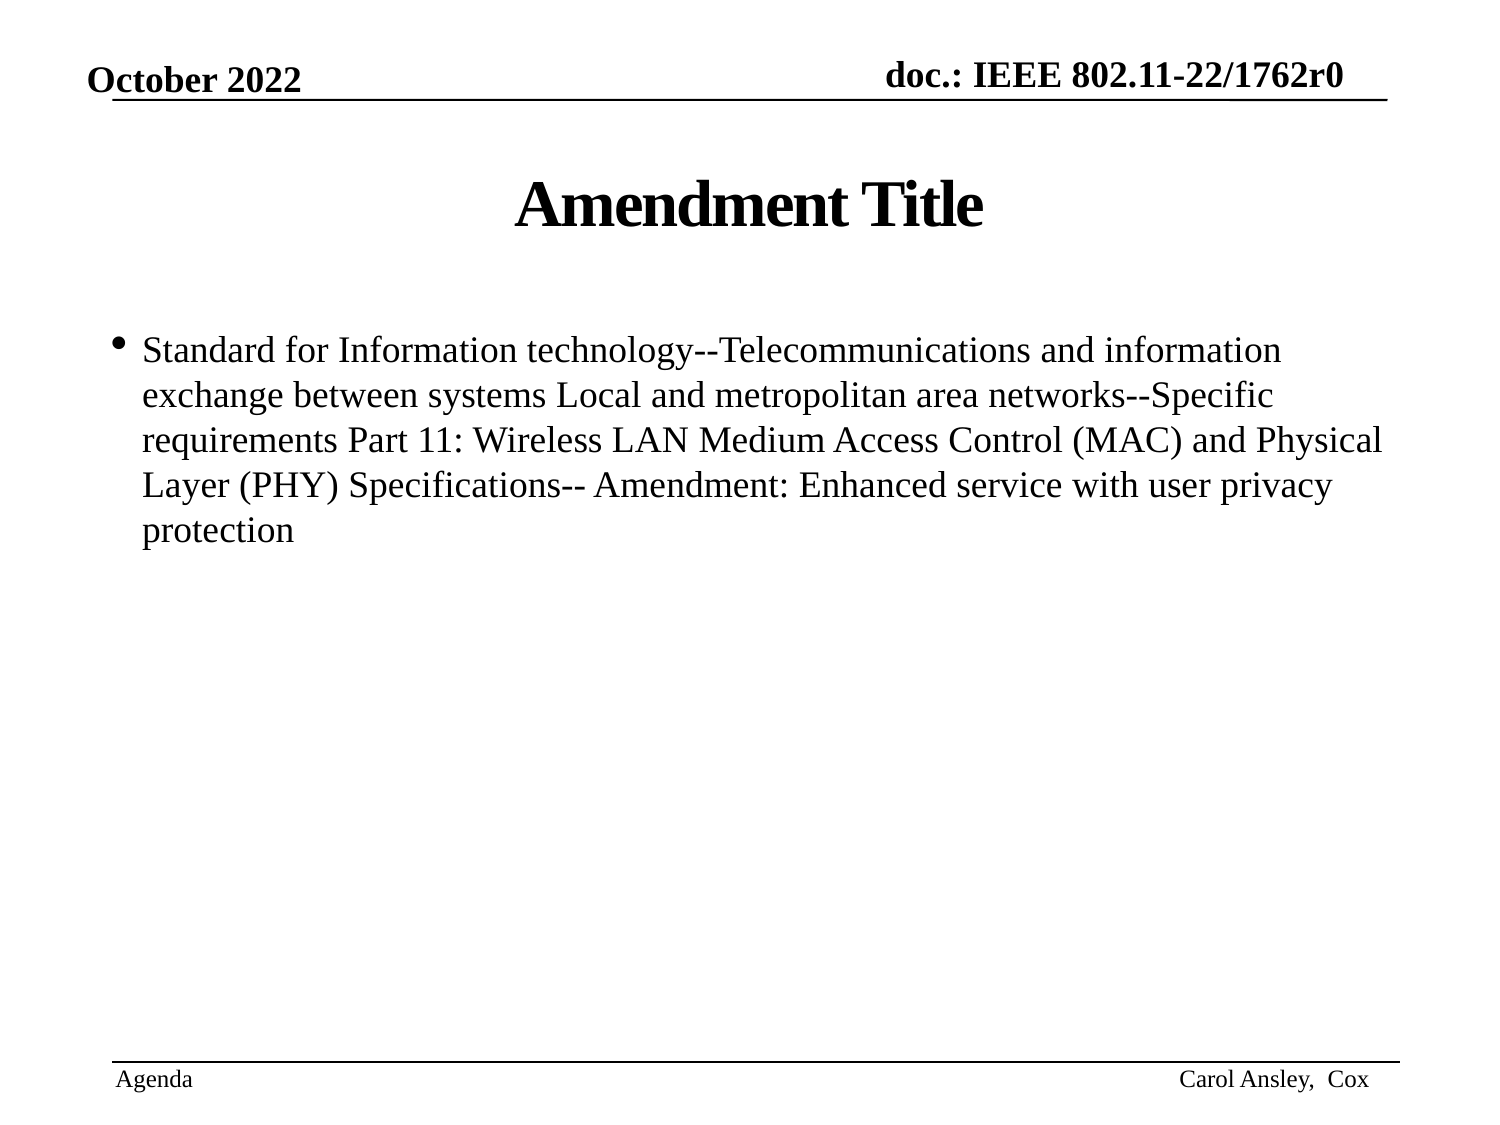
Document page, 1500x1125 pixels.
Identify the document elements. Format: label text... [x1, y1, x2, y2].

text_box Amendment Title [112, 159, 1388, 240]
text_box Standard for Information technology--Telecommunications and information exchange between systems Local and metropolitan area networks--Specific requirements Part 11: Wireless LAN Medium Access Control (MAC) and Physical Layer (PHY) Specifications-- Amendment: Enhanced service with user privacy protection [112, 324, 1388, 550]
